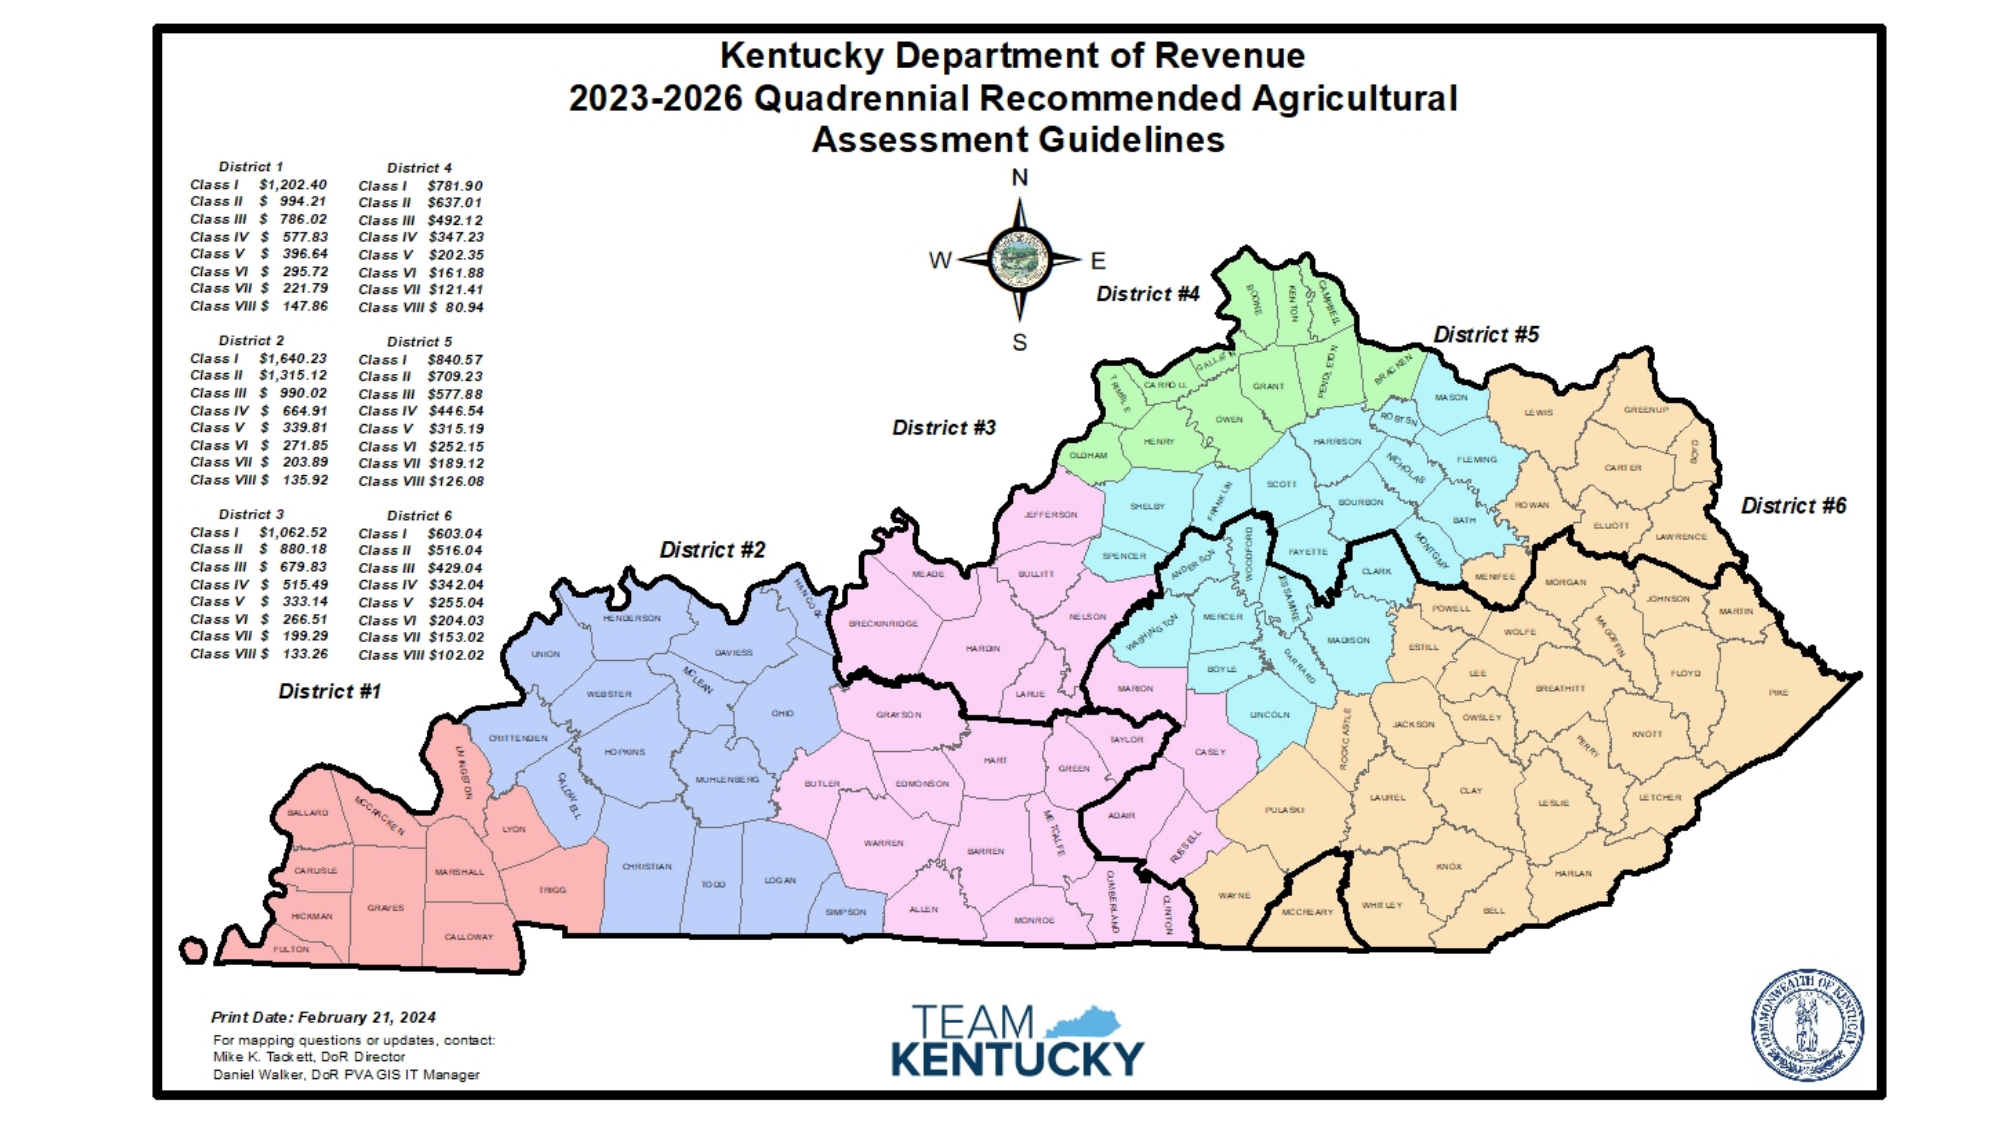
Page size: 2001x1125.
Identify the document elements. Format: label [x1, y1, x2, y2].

list [92, 0, 1946, 1125]
